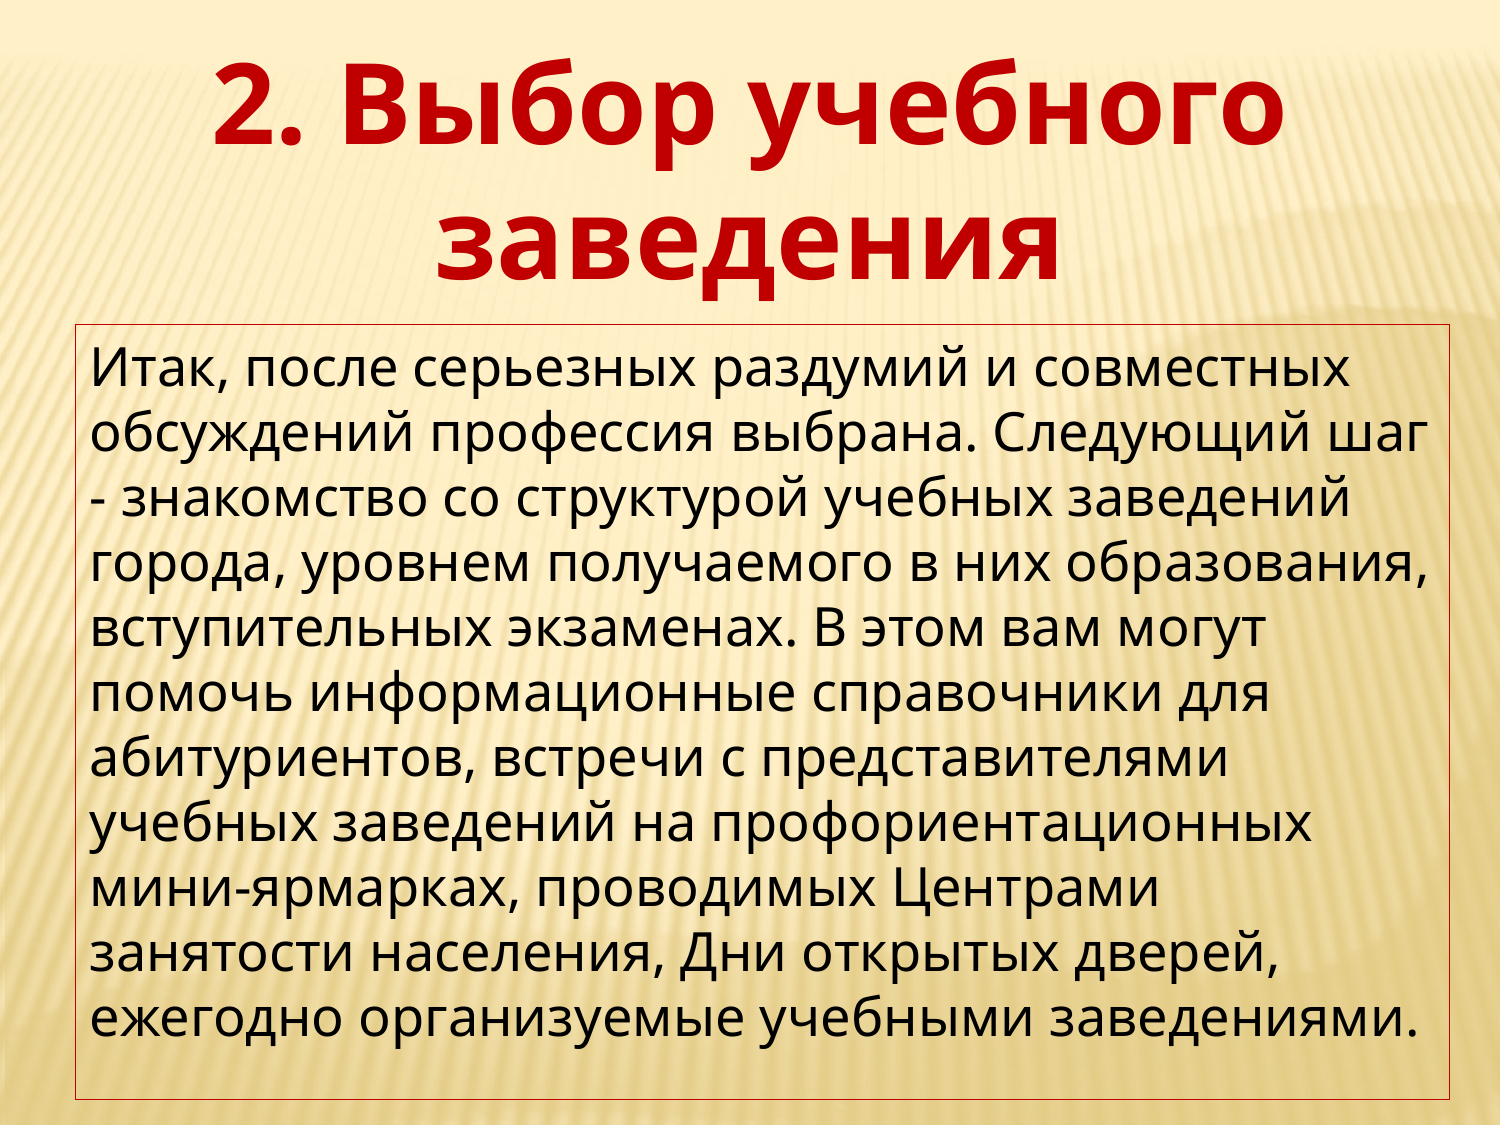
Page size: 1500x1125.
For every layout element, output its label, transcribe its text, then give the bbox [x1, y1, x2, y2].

text_box 2. Выбор учебного заведения [50, 24, 1450, 310]
text_box Итак, после серьезных раздумий и совместных обсуждений профессия выбрана. Следующий шаг - знакомство со структурой учебных заведений города, уровнем получаемого в них образования, вступительных экзаменах. В этом вам могут помочь информационные справочники для абитуриентов, встречи с представителями учебных заведений на профориентационных мини-ярмарках, проводимых Центрами занятости населения, Дни открытых дверей, ежегодно организуемые учебными заведениями. [75, 324, 1450, 1100]
